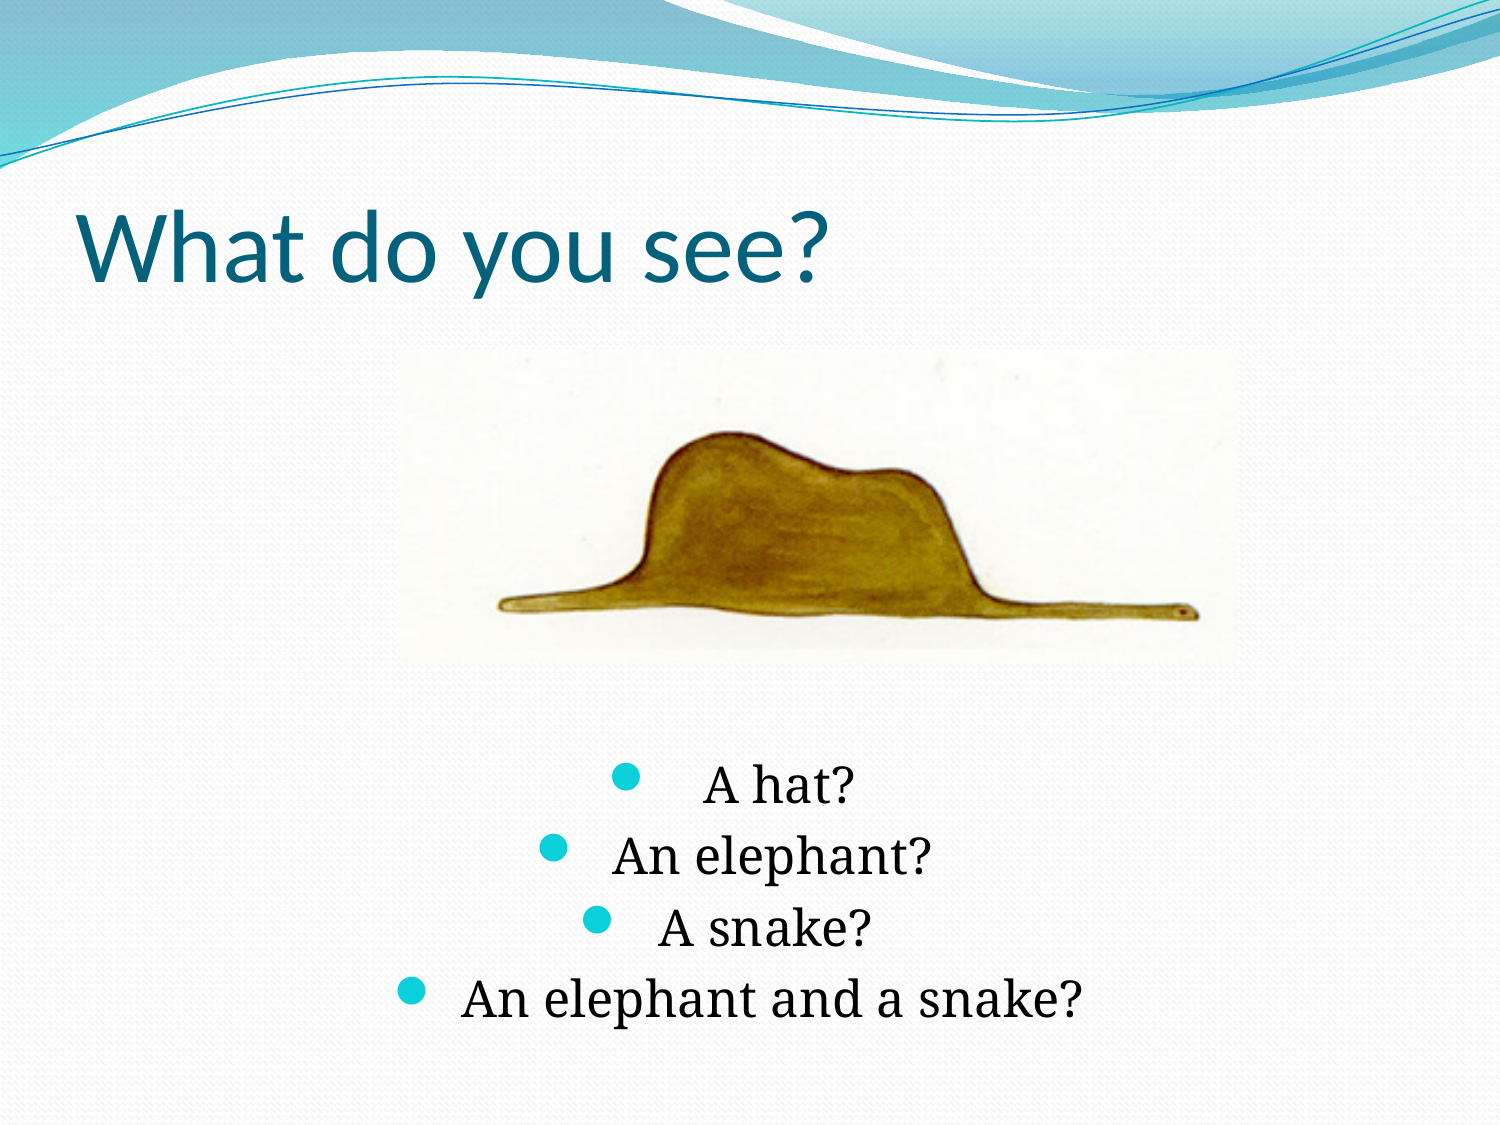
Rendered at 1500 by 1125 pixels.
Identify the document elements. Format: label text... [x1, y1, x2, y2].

title What do you see? [75, 115, 1425, 303]
picture [399, 349, 1238, 663]
list A hat? An elephant? A snake? An elephant and a snake? [75, 317, 1425, 1038]
